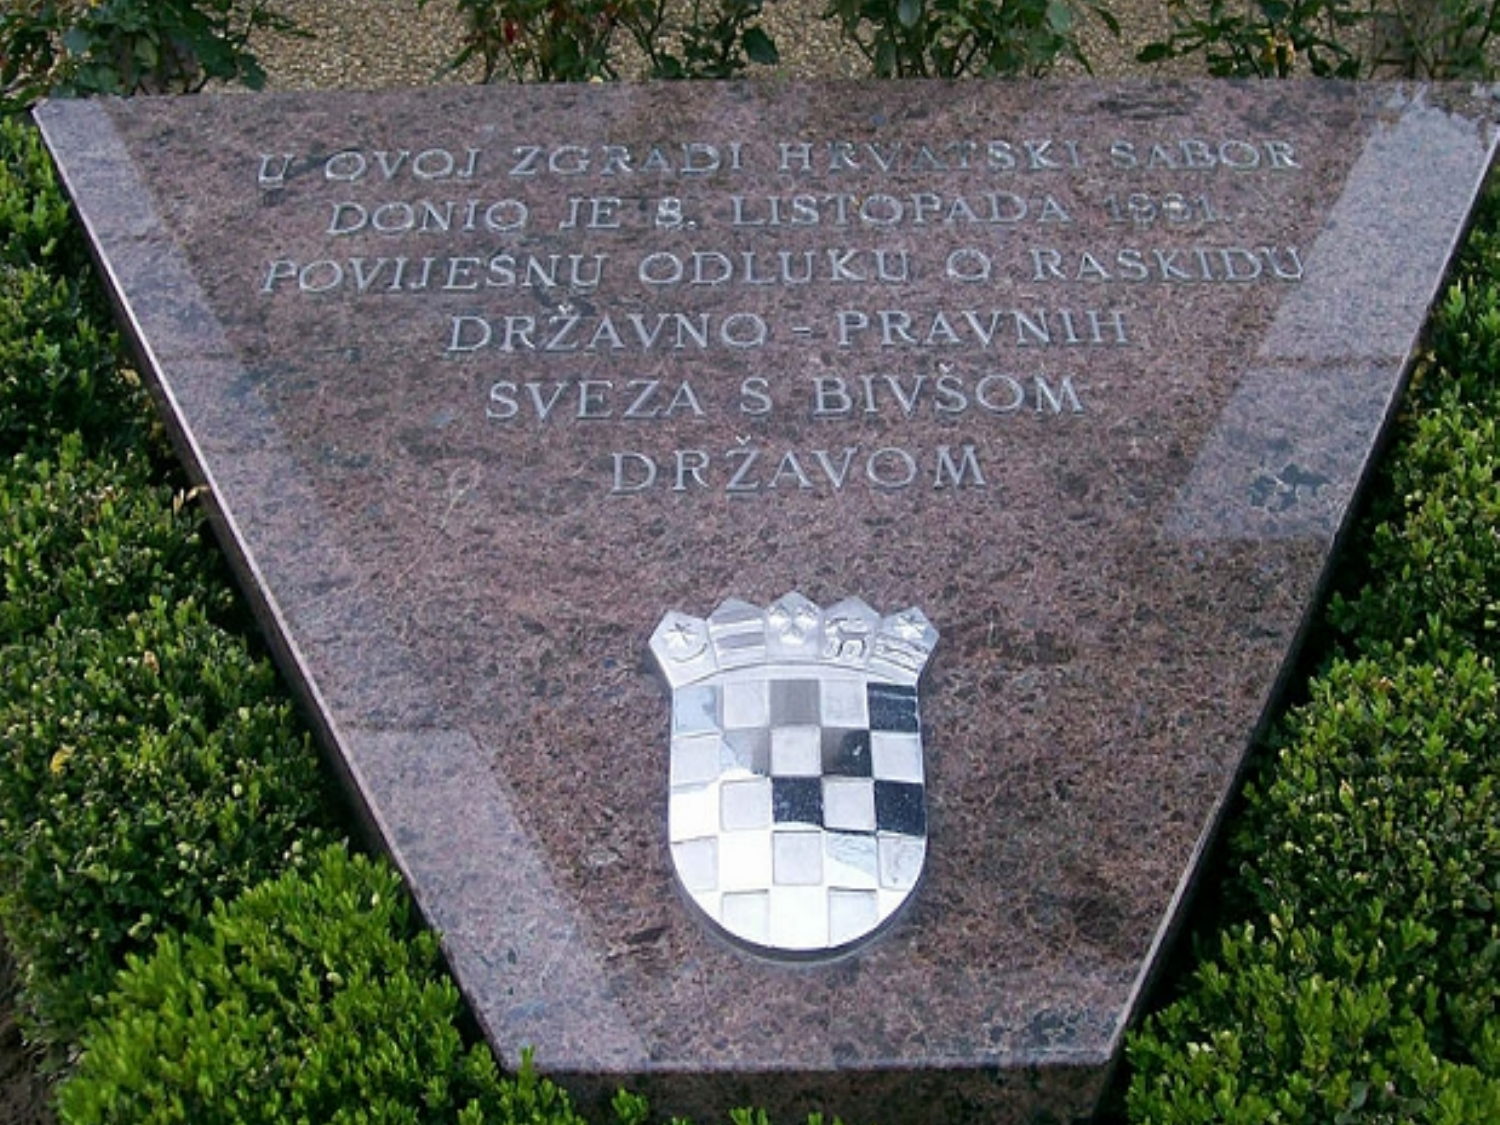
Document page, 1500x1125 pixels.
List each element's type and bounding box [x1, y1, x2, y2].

list [0, 0, 1500, 1125]
